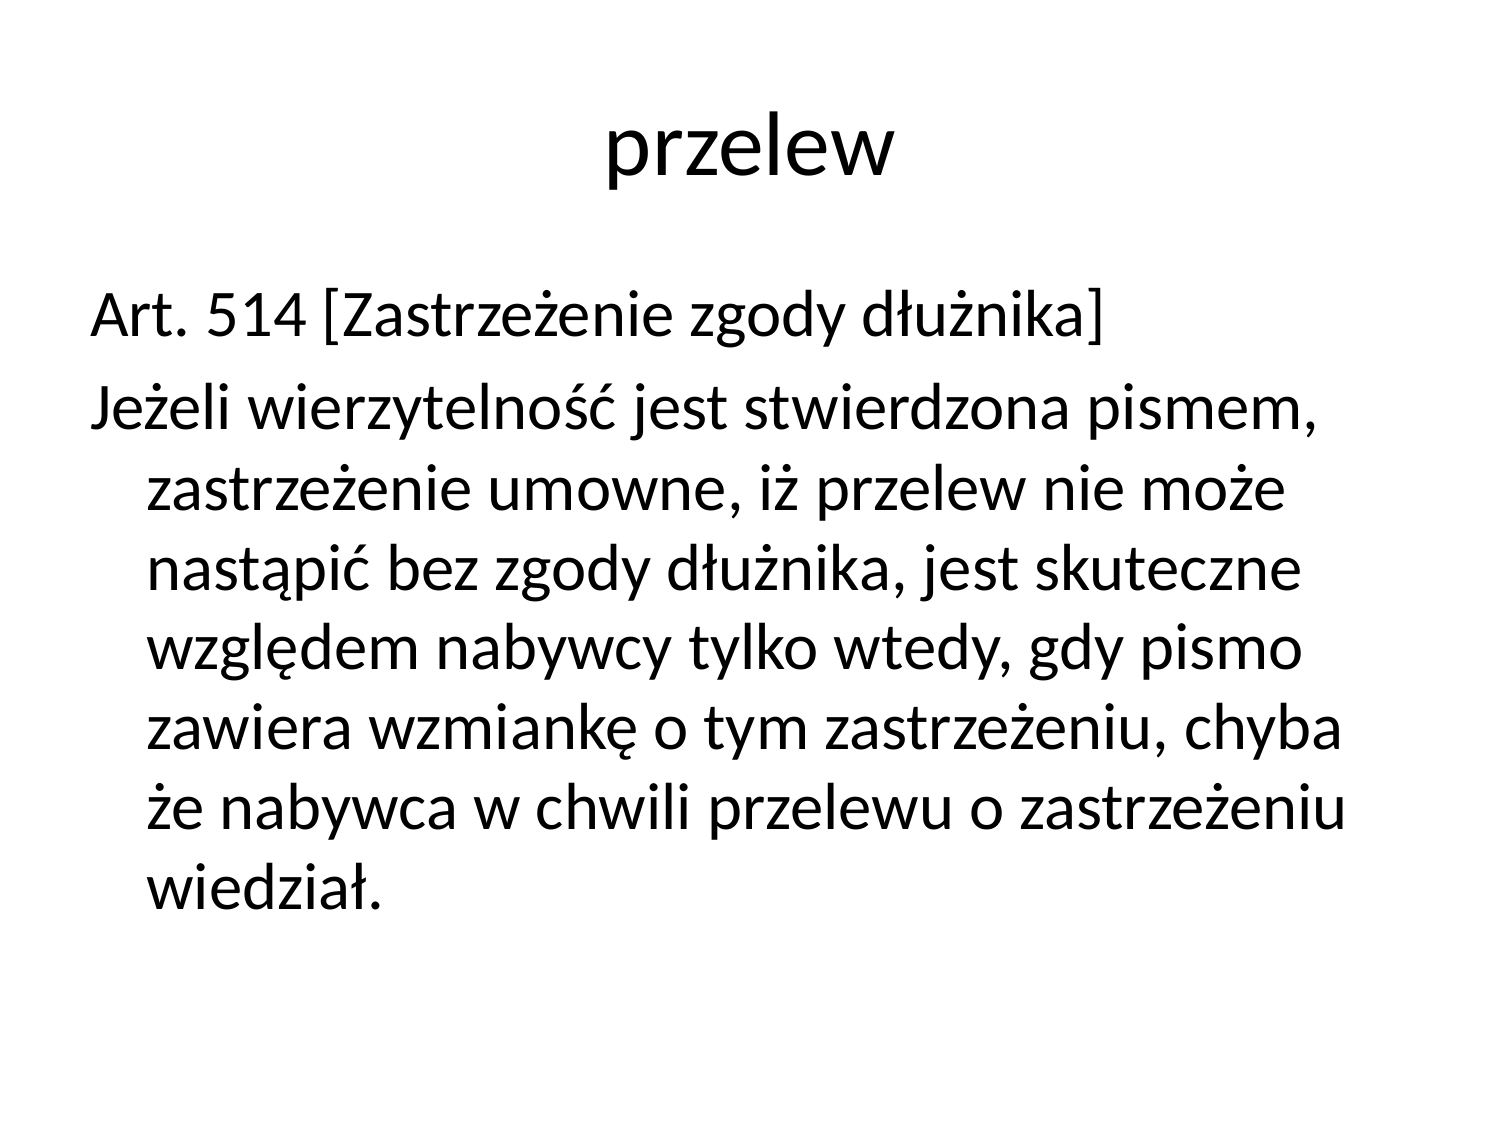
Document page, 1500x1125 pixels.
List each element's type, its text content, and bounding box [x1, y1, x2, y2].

title przelew [75, 45, 1425, 233]
list Art. 514 [Zastrzeżenie zgody dłużnika] Jeżeli wierzytelność jest stwierdzona pismem, zastrzeżenie umowne, iż przelew nie może nastąpić bez zgody dłużnika, jest skuteczne względem nabywcy tylko wtedy, gdy pismo zawiera wzmiankę o tym zastrzeżeniu, chyba że nabywca w chwili przelewu o zastrzeżeniu wiedział. [75, 262, 1425, 1005]
